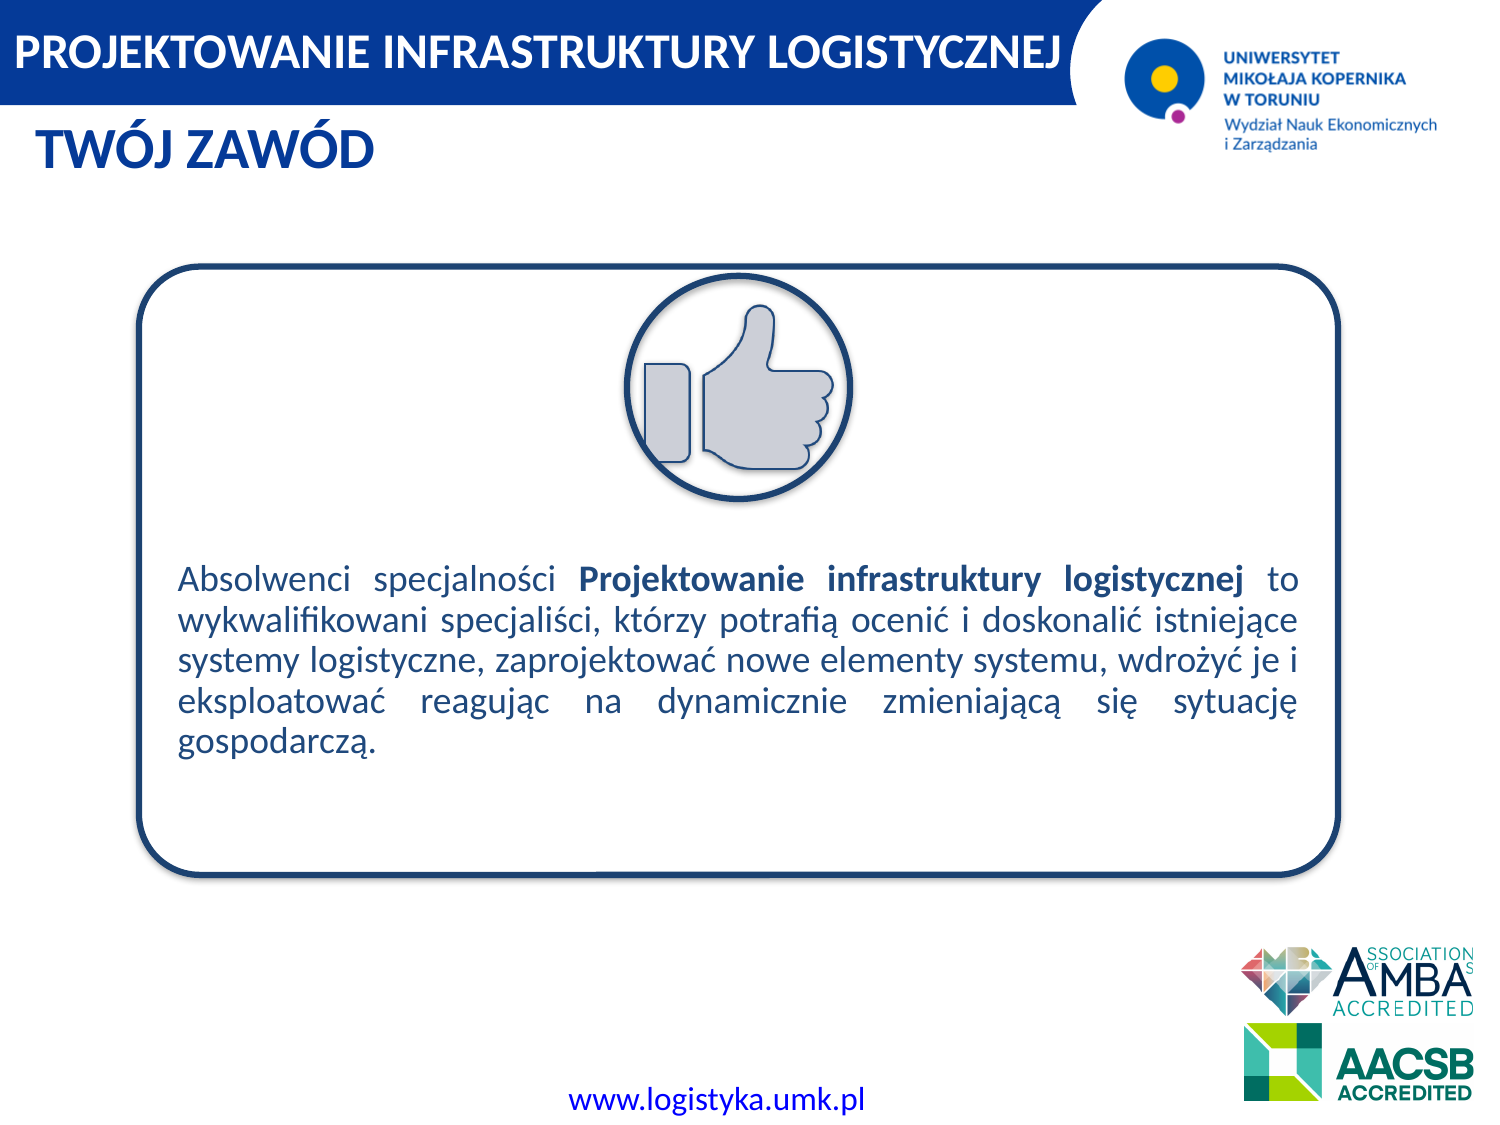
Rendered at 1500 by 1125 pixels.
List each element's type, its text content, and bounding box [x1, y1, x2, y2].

picture [1244, 1023, 1474, 1101]
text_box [128, 219, 1348, 891]
picture [1241, 942, 1473, 1020]
picture [1098, 12, 1464, 180]
title Twój zawód [20, 103, 750, 176]
text_box PROJEKTOWANIE INFRASTRUKTURY LOGISTYCZNEJ [0, 11, 1357, 103]
